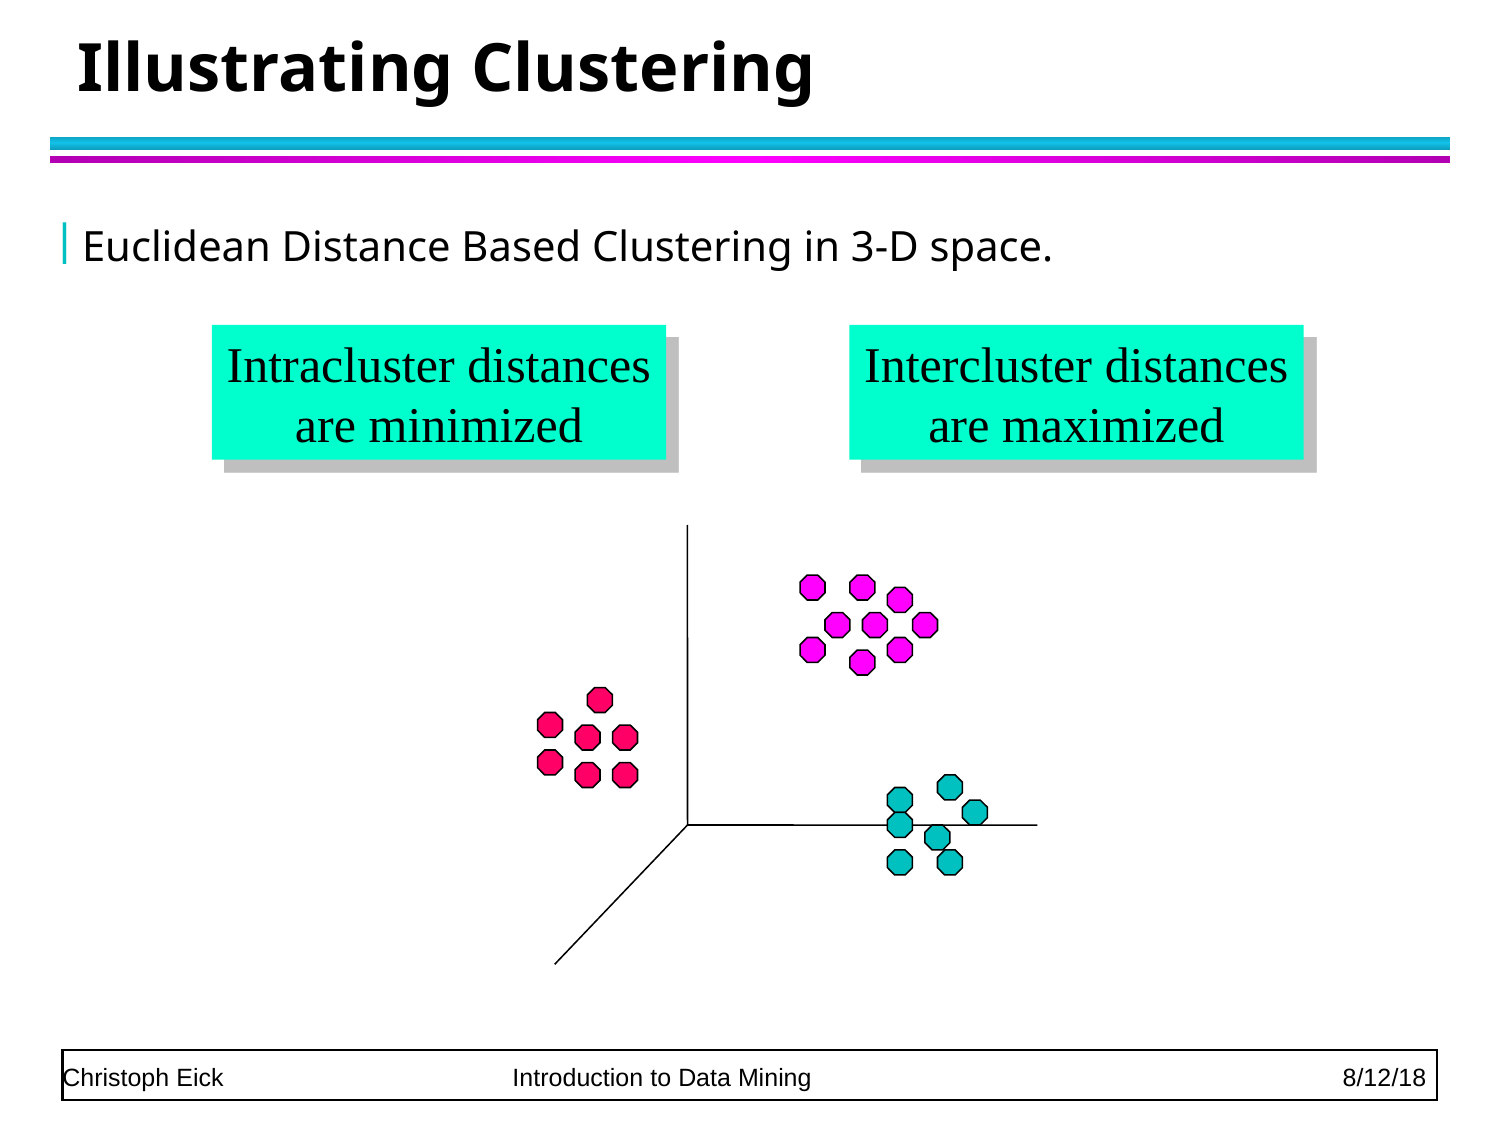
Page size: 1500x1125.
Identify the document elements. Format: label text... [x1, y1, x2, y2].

text_box Intracluster distances are minimized [211, 324, 667, 460]
text_box Intercluster distances are maximized [849, 324, 1304, 460]
text_box Euclidean Distance Based Clustering in 3-D space. [32, 212, 1069, 278]
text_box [537, 524, 1038, 965]
title Illustrating Clustering [62, 24, 1421, 113]
